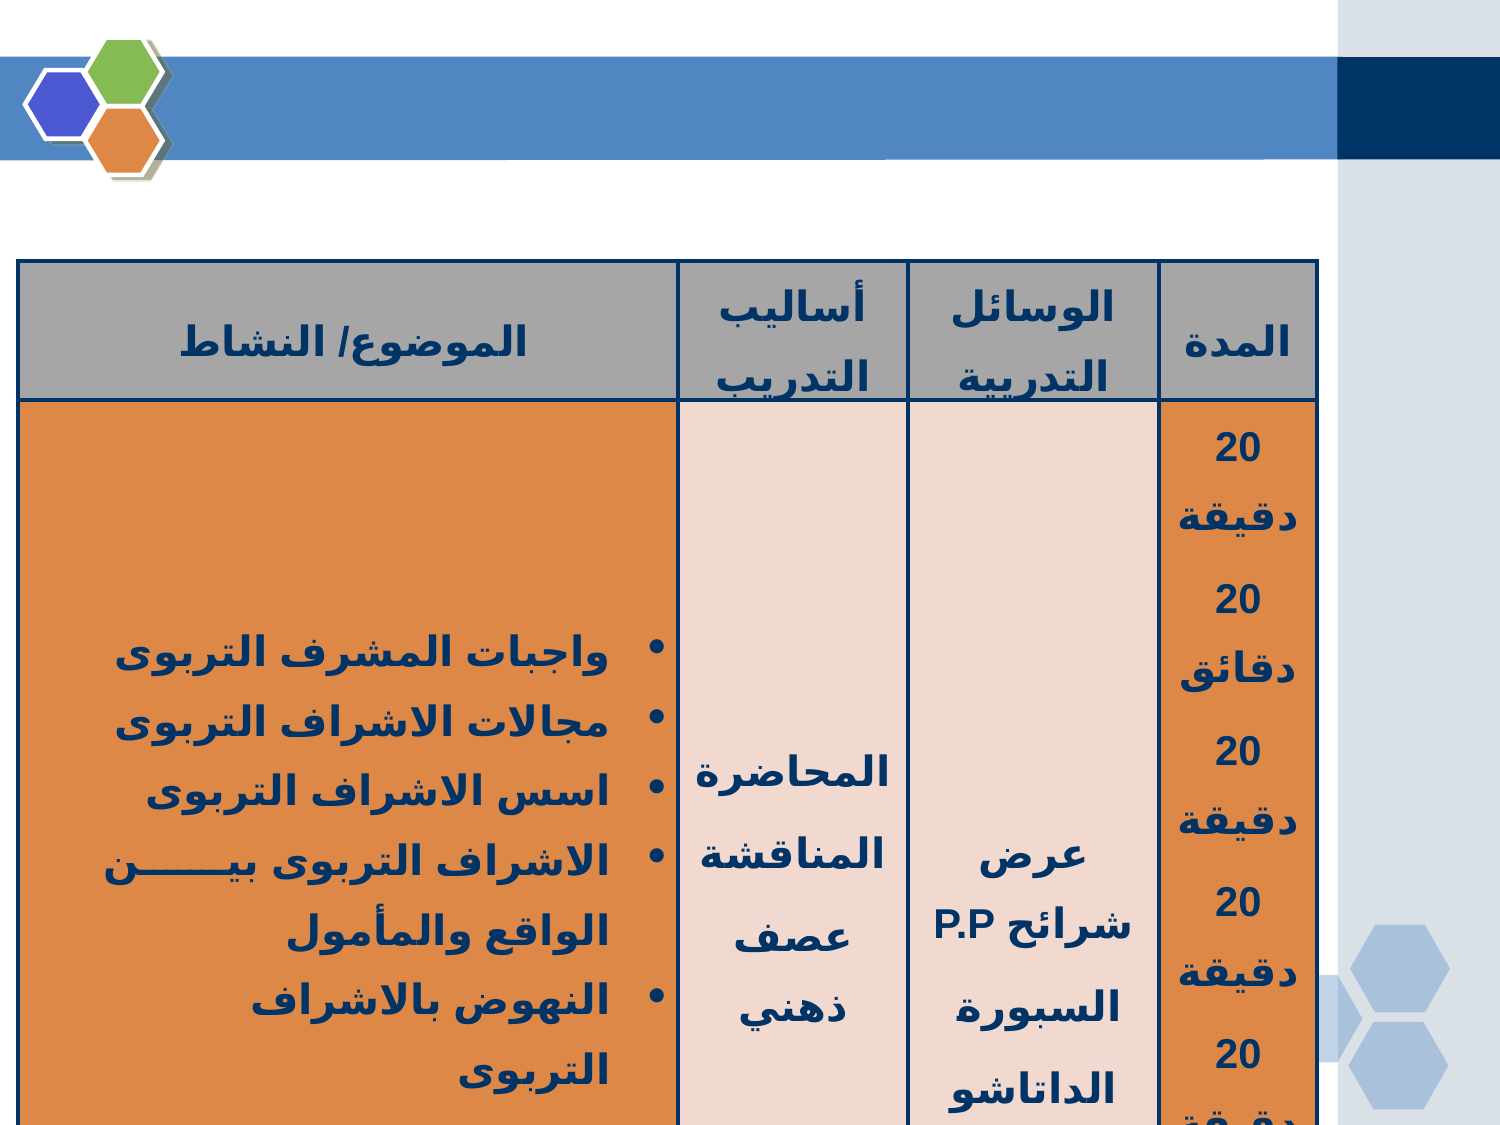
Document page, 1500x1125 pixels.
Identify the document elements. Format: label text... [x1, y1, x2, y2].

table_cell عرض شرائح P.P السبورة الداتاشو [910, 402, 1157, 1125]
table_cell 20 دقيقة 20 دقائق 20 دقيقة 20 دقيقة 20 دقيقة 10 دقيقة 10 دقيقة [1161, 402, 1315, 1125]
table_header أساليب التدريب [680, 263, 906, 398]
table_cell المحاضرة المناقشة عصف ذهني فيديو [680, 402, 906, 1125]
table_cell واجبات المشرف التربوى مجالات الاشراف التربوى اسس الاشراف التربوى الاشراف التربوى بين الواقع والمأمول النهوض بالاشراف التربوى تمرين فيديو تدريبى [20, 402, 676, 1125]
table_header المدة [1161, 263, 1315, 398]
table_header الموضوع/ النشاط [20, 263, 676, 398]
table_header الوسائل التدريية [910, 263, 1157, 398]
